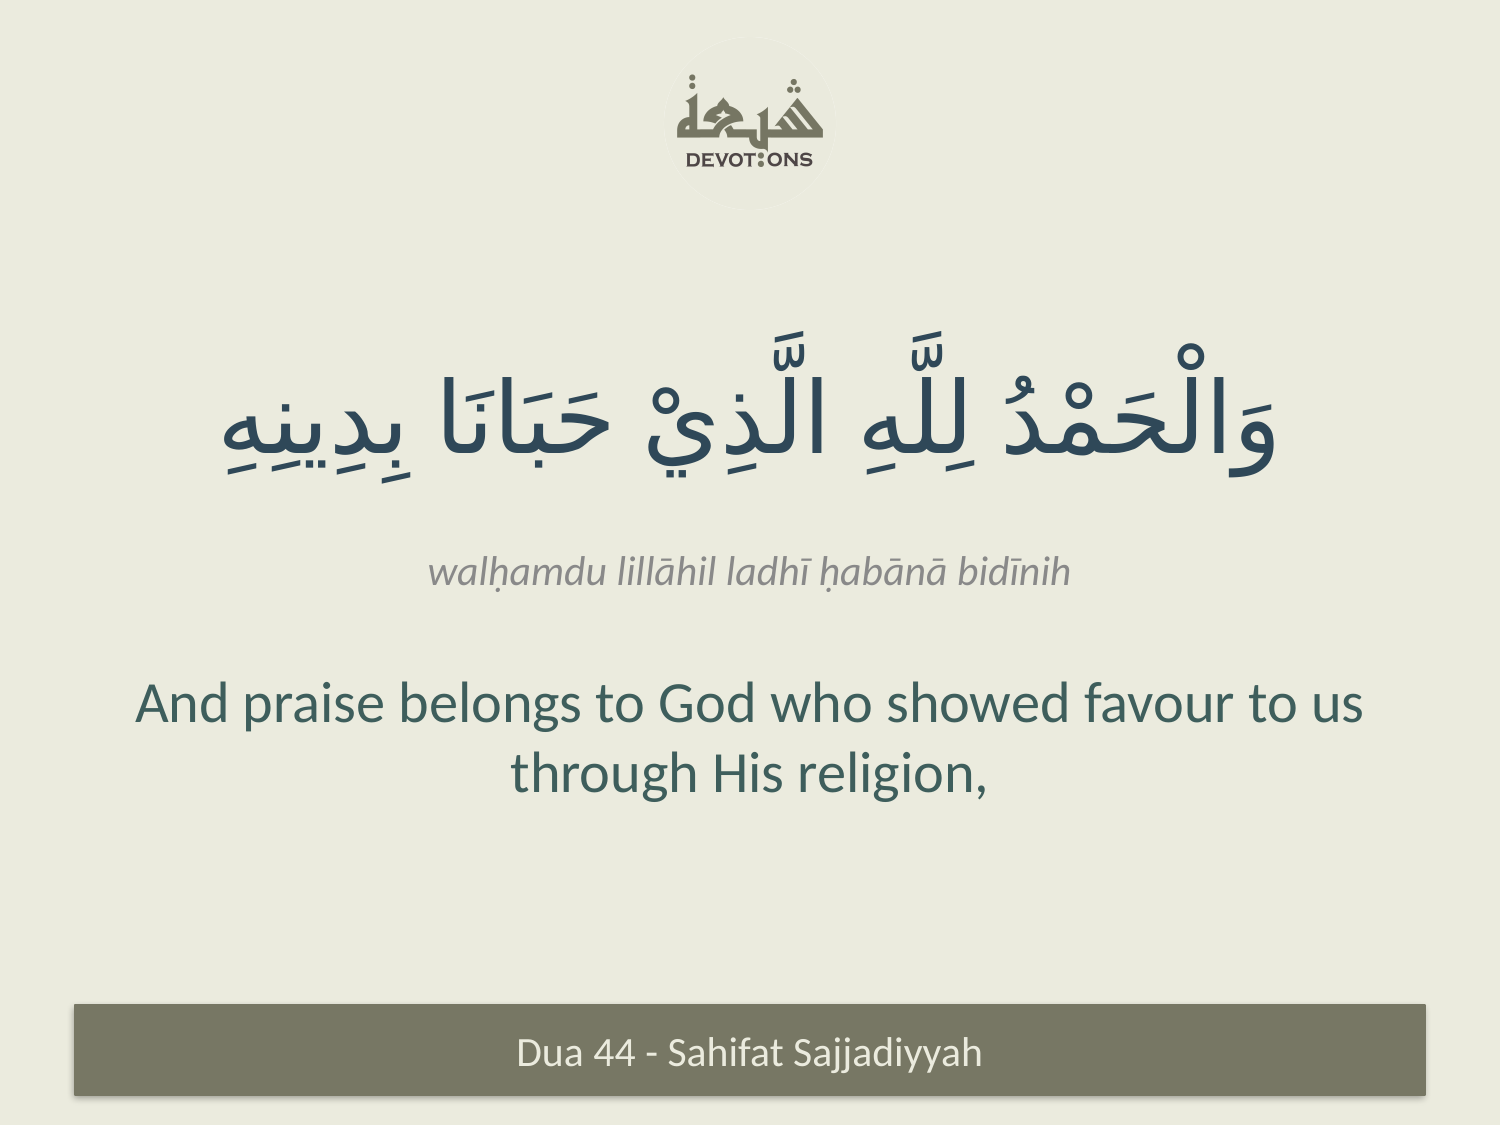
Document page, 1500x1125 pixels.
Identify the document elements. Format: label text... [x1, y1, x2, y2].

text_box Dua 44 - Sahifat Sajjadiyyah [501, 1017, 999, 1083]
picture [656, 29, 844, 218]
text_box [74, 1004, 1426, 1096]
text_box وَالْحَمْدُ لِلَّهِ الَّذِيْ حَبَانَا بِدِينِهِ walḥamdu lillāhil ladhī ḥabānā bidīnih And praise belongs to God who showed favour to us through His religion, [74, 346, 1425, 811]
